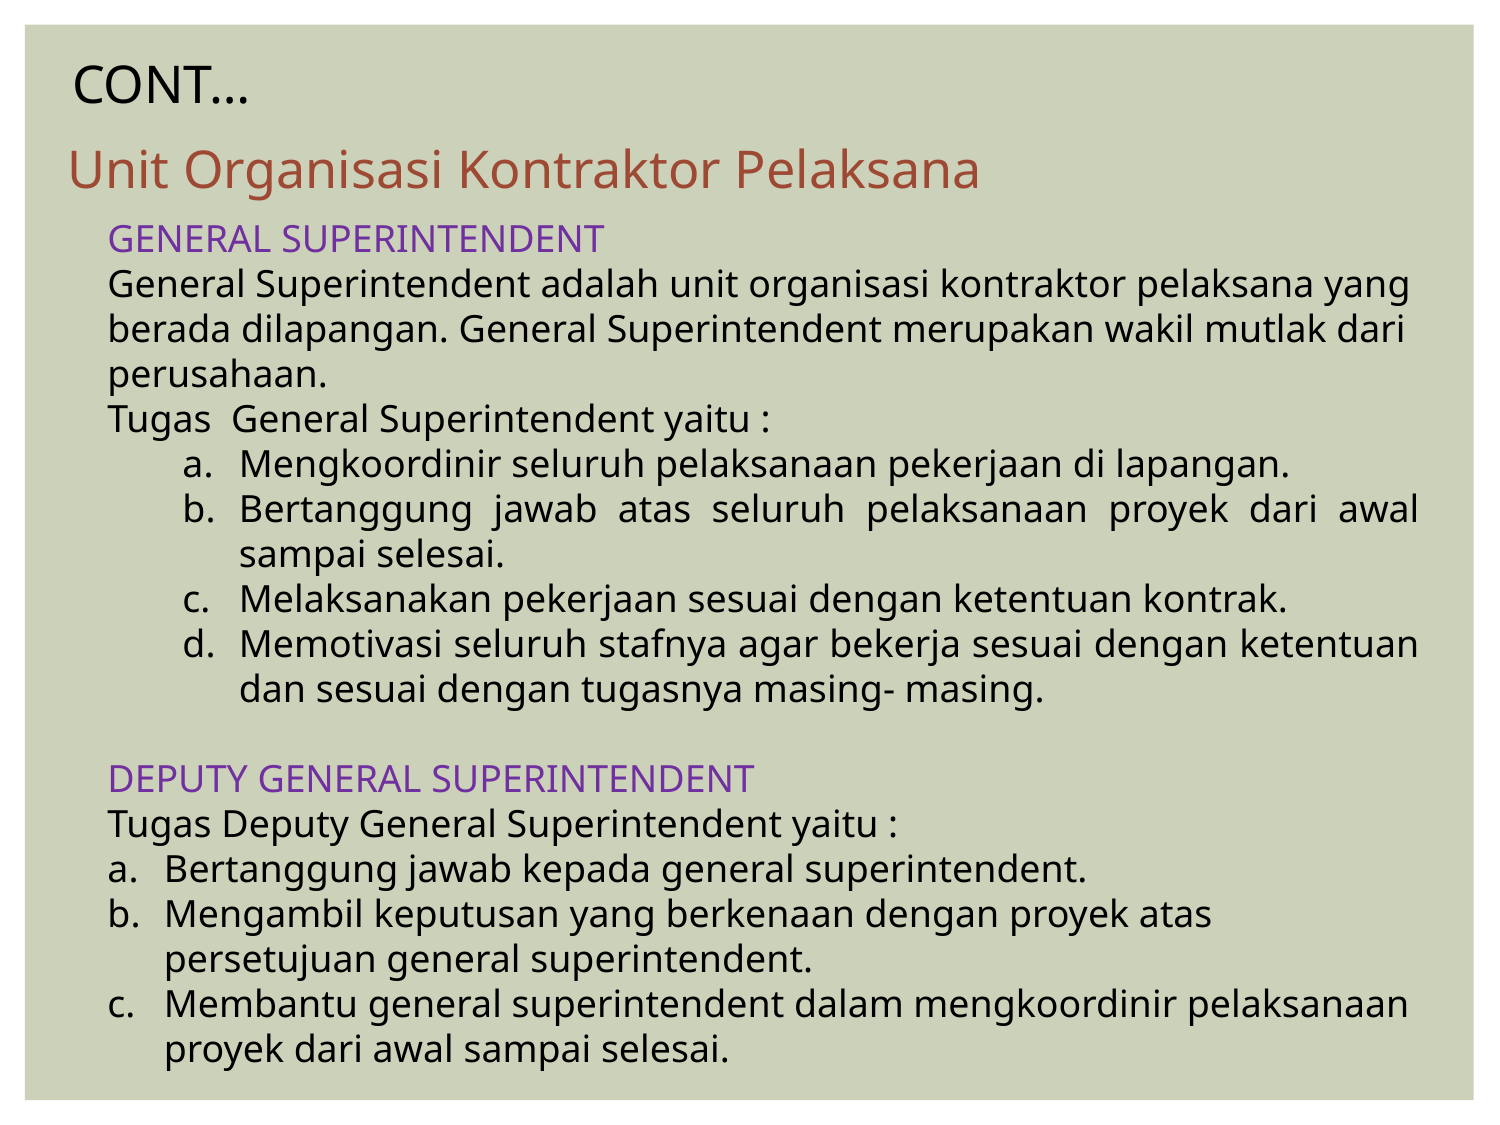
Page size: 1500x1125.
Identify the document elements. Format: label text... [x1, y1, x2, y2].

text_box CONT… [57, 43, 266, 122]
text_box GENERAL SUPERINTENDENT General Superintendent adalah unit organisasi kontraktor pelaksana yang berada dilapangan. General Superintendent merupakan wakil mutlak dari perusahaan. Tugas General Superintendent yaitu : Mengkoordinir seluruh pelaksanaan pekerjaan di lapangan. Bertanggung jawab atas seluruh pelaksanaan proyek dari awal sampai selesai. Melaksanakan pekerjaan sesuai dengan ketentuan kontrak. Memotivasi seluruh stafnya agar bekerja sesuai dengan ketentuan dan sesuai dengan tugasnya masing- masing. DEPUTY GENERAL SUPERINTENDENT Tugas Deputy General Superintendent yaitu : Bertanggung jawab kepada general superintendent. Mengambil keputusan yang berkenaan dengan proyek atas persetujuan general superintendent. Membantu general superintendent dalam mengkoordinir pelaksanaan proyek dari awal sampai selesai. [92, 208, 1435, 1078]
text_box Unit Organisasi Kontraktor Pelaksana [52, 129, 997, 207]
